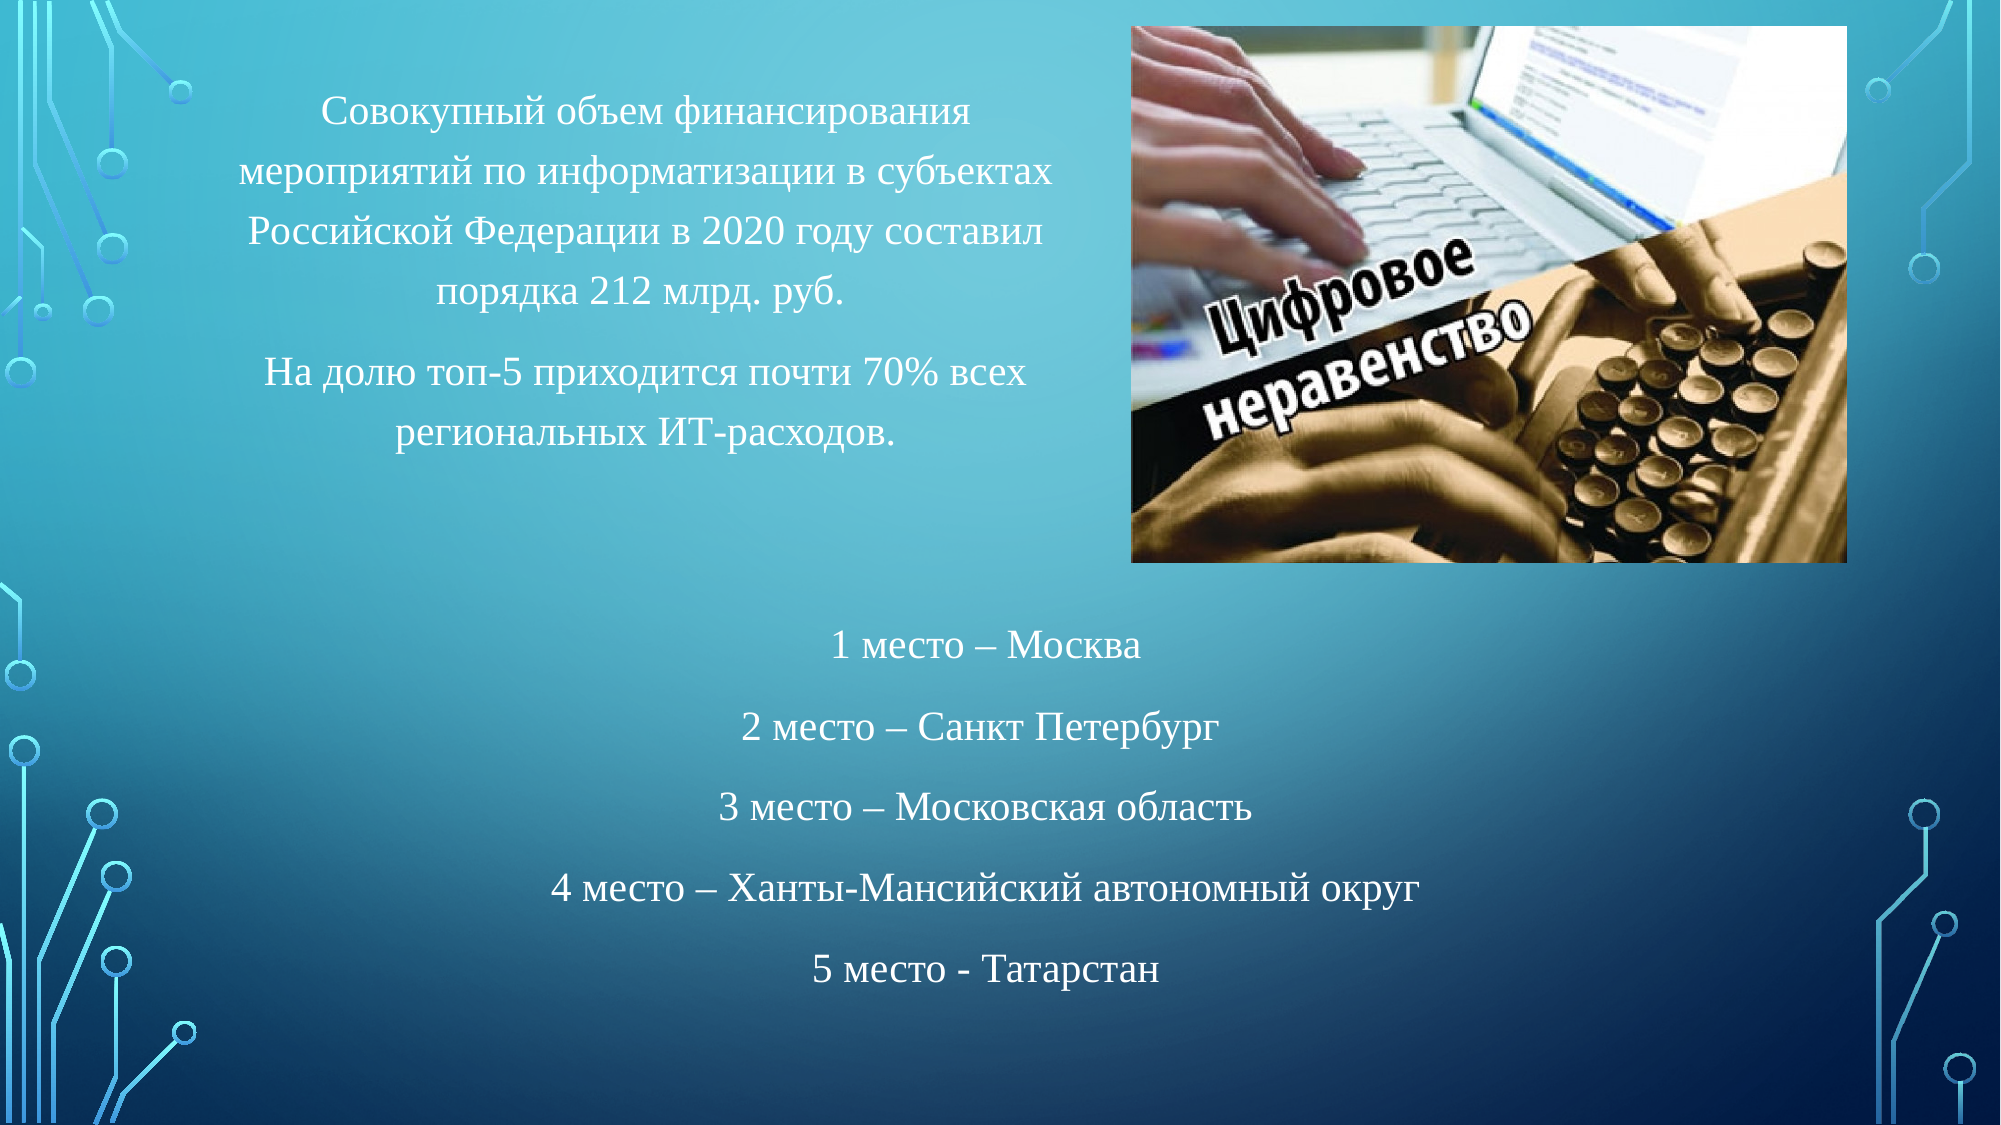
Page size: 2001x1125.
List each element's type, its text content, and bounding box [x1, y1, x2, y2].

text_box Совокупный объем финансирования мероприятий по информатизации в субъектах Российской Федерации в 2020 году составил порядка 212 млрд. руб. На долю топ-5 приходится почти 70% всех региональных ИТ-расходов. [198, 64, 1094, 542]
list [1131, 26, 1847, 563]
text_box 1 место – Москва 2 место – Санкт Петербург 3 место – Московская область 4 место – Ханты-Мансийский автономный округ 5 место - Татарстан [198, 599, 1774, 1034]
